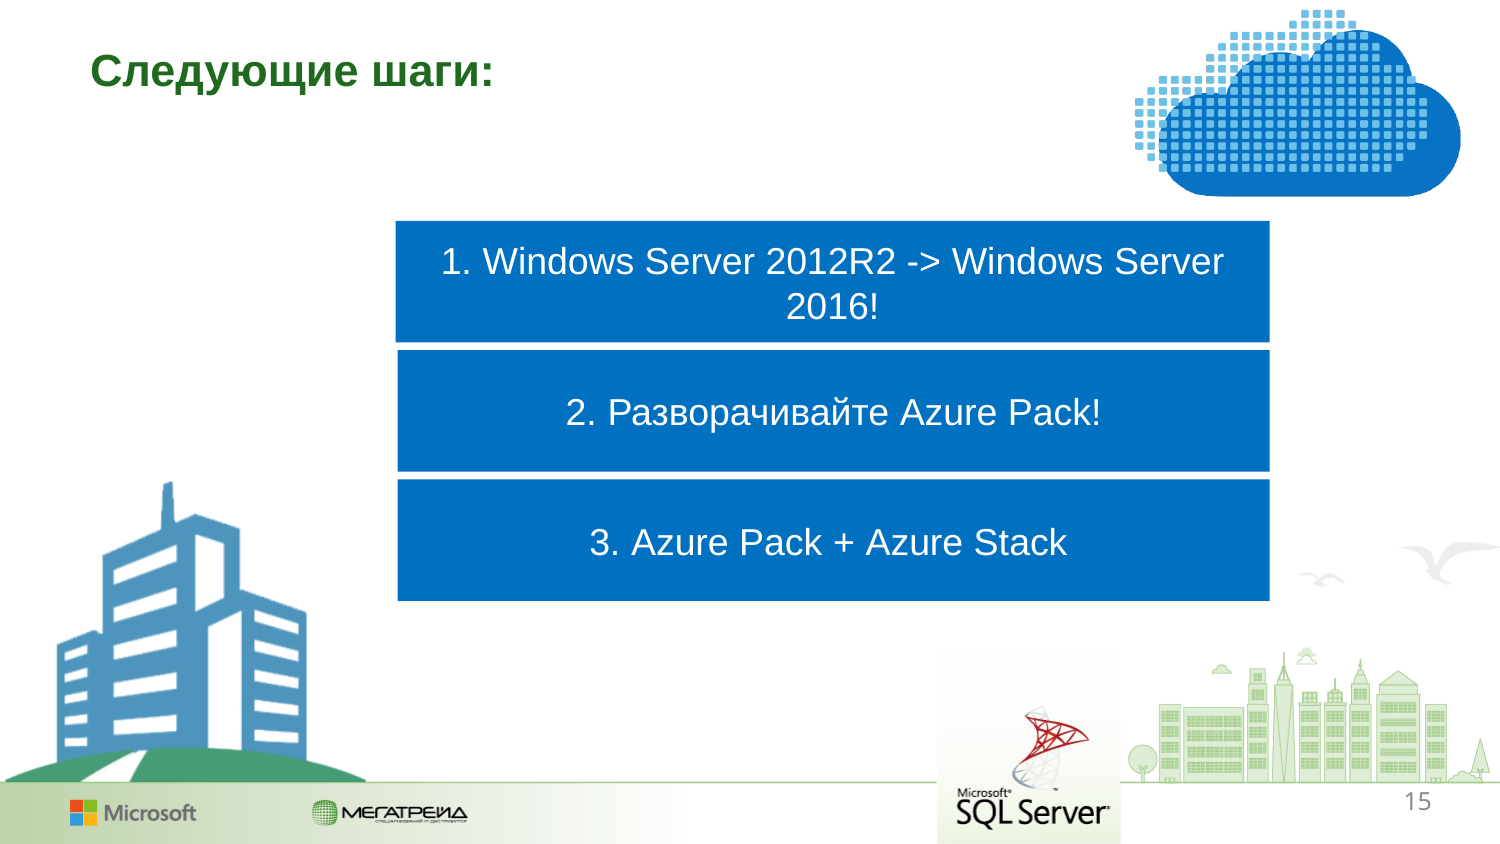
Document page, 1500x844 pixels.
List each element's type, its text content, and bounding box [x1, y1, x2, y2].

slide_number 15 [1096, 782, 1447, 827]
text_box 2. Разворачивайте Azure Pack! [396, 348, 1272, 474]
text_box 1. Windows Server 2012R2 -> Windows Server 2016! [393, 219, 1272, 345]
title Следующие шаги: [75, 33, 1074, 103]
text_box 3. Azure Pack + Azure Stack [396, 477, 1272, 603]
picture [0, 0, 1500, 844]
